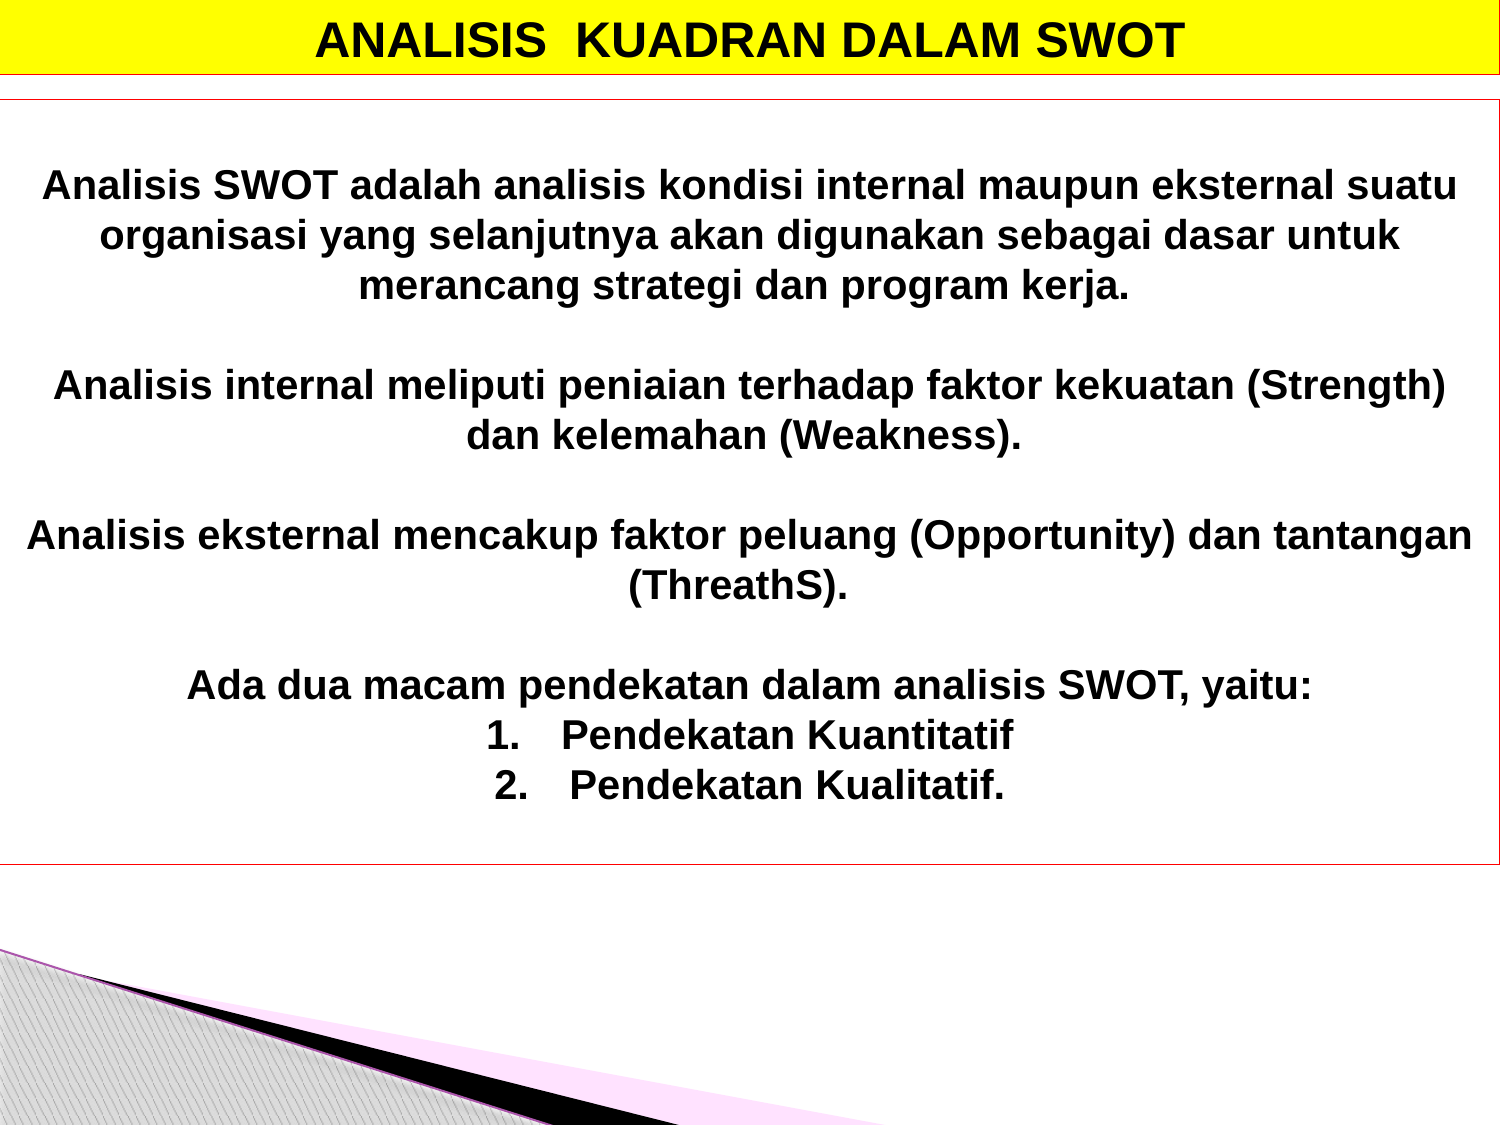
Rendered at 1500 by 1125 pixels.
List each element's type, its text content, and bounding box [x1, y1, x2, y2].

text_box Analisis SWOT adalah analisis kondisi internal maupun eksternal suatu organisasi yang selanjutnya akan digunakan sebagai dasar untuk merancang strategi dan program kerja. Analisis internal meliputi peniaian terhadap faktor kekuatan (Strength) dan kelemahan (Weakness). Analisis eksternal mencakup faktor peluang (Opportunity) dan tantangan (ThreathS). Ada dua macam pendekatan dalam analisis SWOT, yaitu: Pendekatan Kuantitatif Pendekatan Kualitatif. [0, 99, 1500, 865]
text_box ANALISIS KUADRAN DALAM SWOT [0, 0, 1500, 75]
